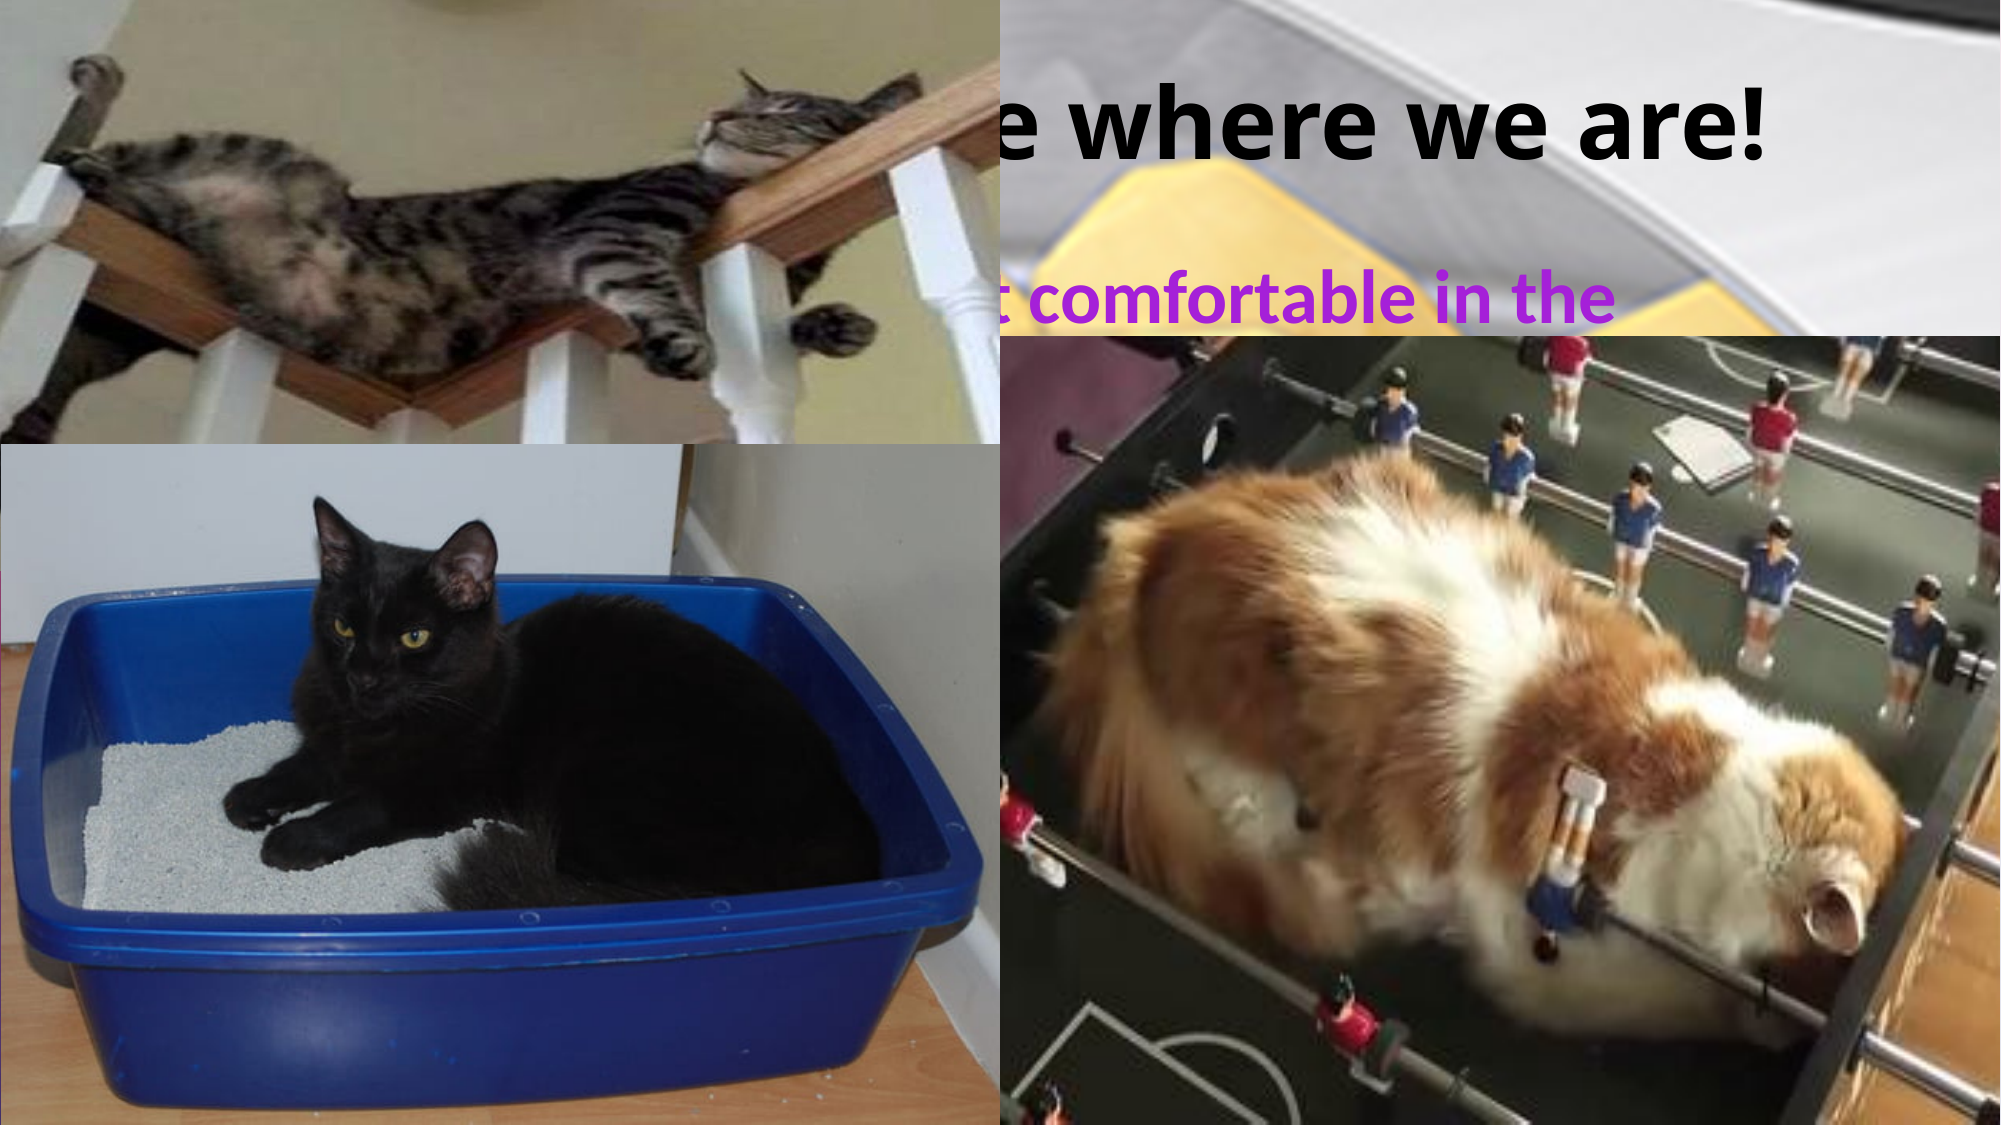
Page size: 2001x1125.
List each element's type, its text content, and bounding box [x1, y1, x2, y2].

title We’re comfortable where we are! [1001, 0, 1915, 238]
list After a while we can get comfortable in the pressure cooker It can become our safe place And the idea of coming out of the pressure cooker can fill us with dread Better the devil you know than the devil you don’t know! It’s bad, but out there may be worse! But this is where James kicks in and talks about… [1005, 238, 1915, 336]
picture [0, 0, 2001, 1125]
